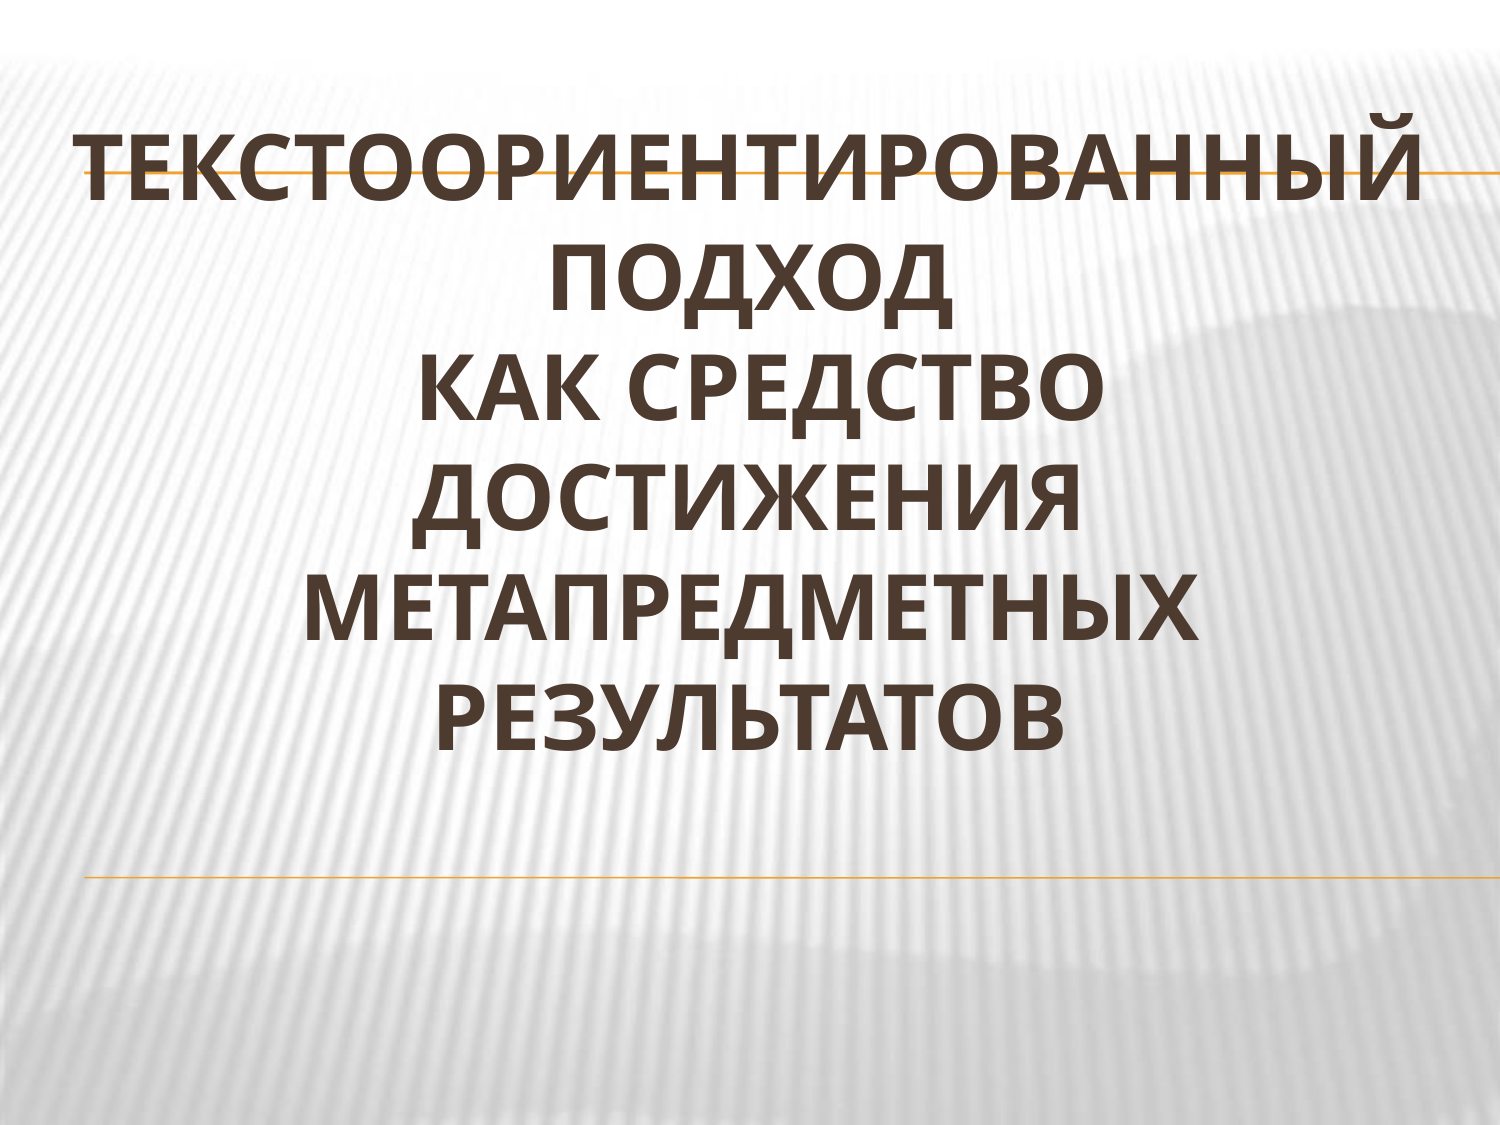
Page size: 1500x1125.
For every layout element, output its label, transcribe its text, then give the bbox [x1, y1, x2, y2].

title Текстоориентированный подход как средство достижения метапредметных результатов [53, 101, 1447, 587]
picture [0, 0, 1500, 1125]
